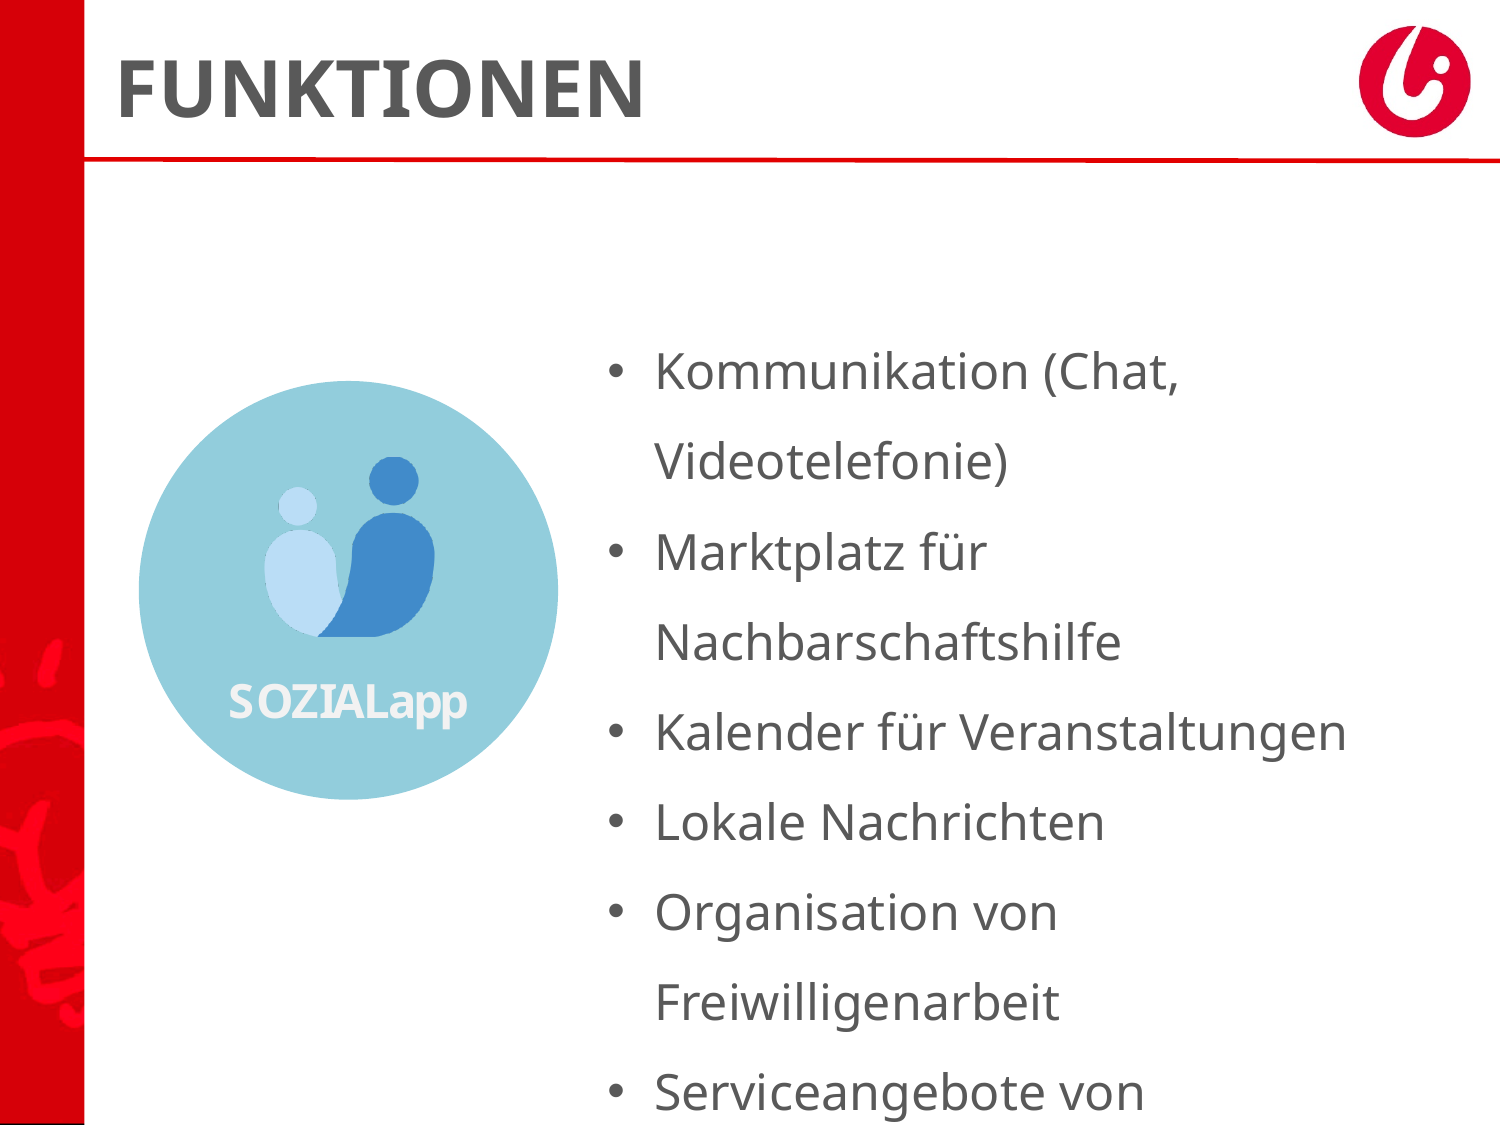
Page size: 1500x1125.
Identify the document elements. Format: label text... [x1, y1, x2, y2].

picture [135, 377, 562, 803]
text_box FUNKTIONEN [100, 30, 1128, 134]
text_box Kommunikation (Chat, Videotelefonie) Marktplatz für Nachbarschaftshilfe Kalender für Veranstaltungen Lokale Nachrichten Organisation von Freiwilligenarbeit Serviceangebote von professionellen Anbietern und Organisationen [592, 302, 1483, 1125]
picture [1352, 18, 1481, 142]
